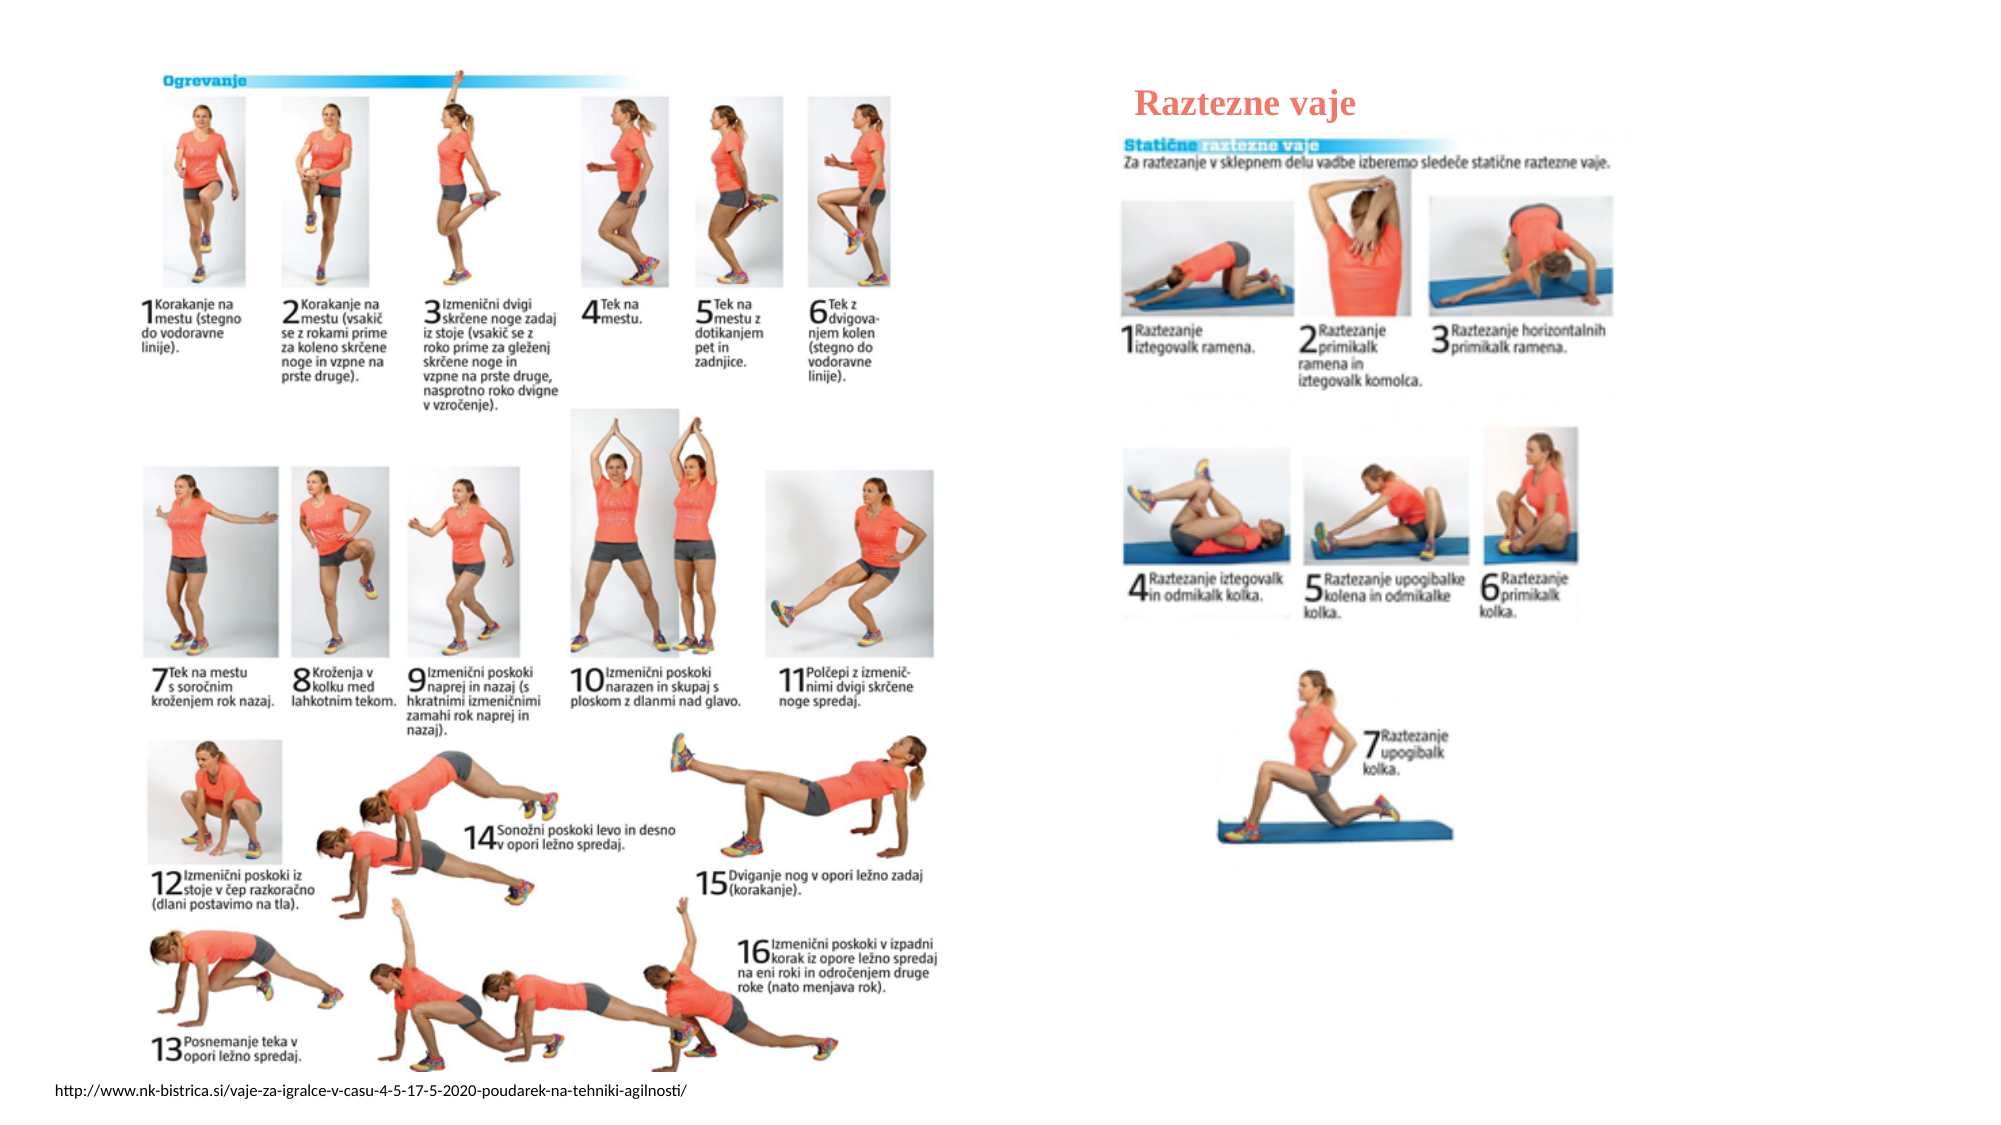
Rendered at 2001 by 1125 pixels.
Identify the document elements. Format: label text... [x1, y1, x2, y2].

text_box Raztezne vaje [1119, 70, 1372, 131]
picture [133, 70, 949, 1072]
text_box http://www.nk-bistrica.si/vaje-za-igralce-v-casu-4-5-17-5-2020-poudarek-na-tehniki-agilnosti/ [40, 1071, 914, 1107]
picture [1118, 131, 1640, 933]
